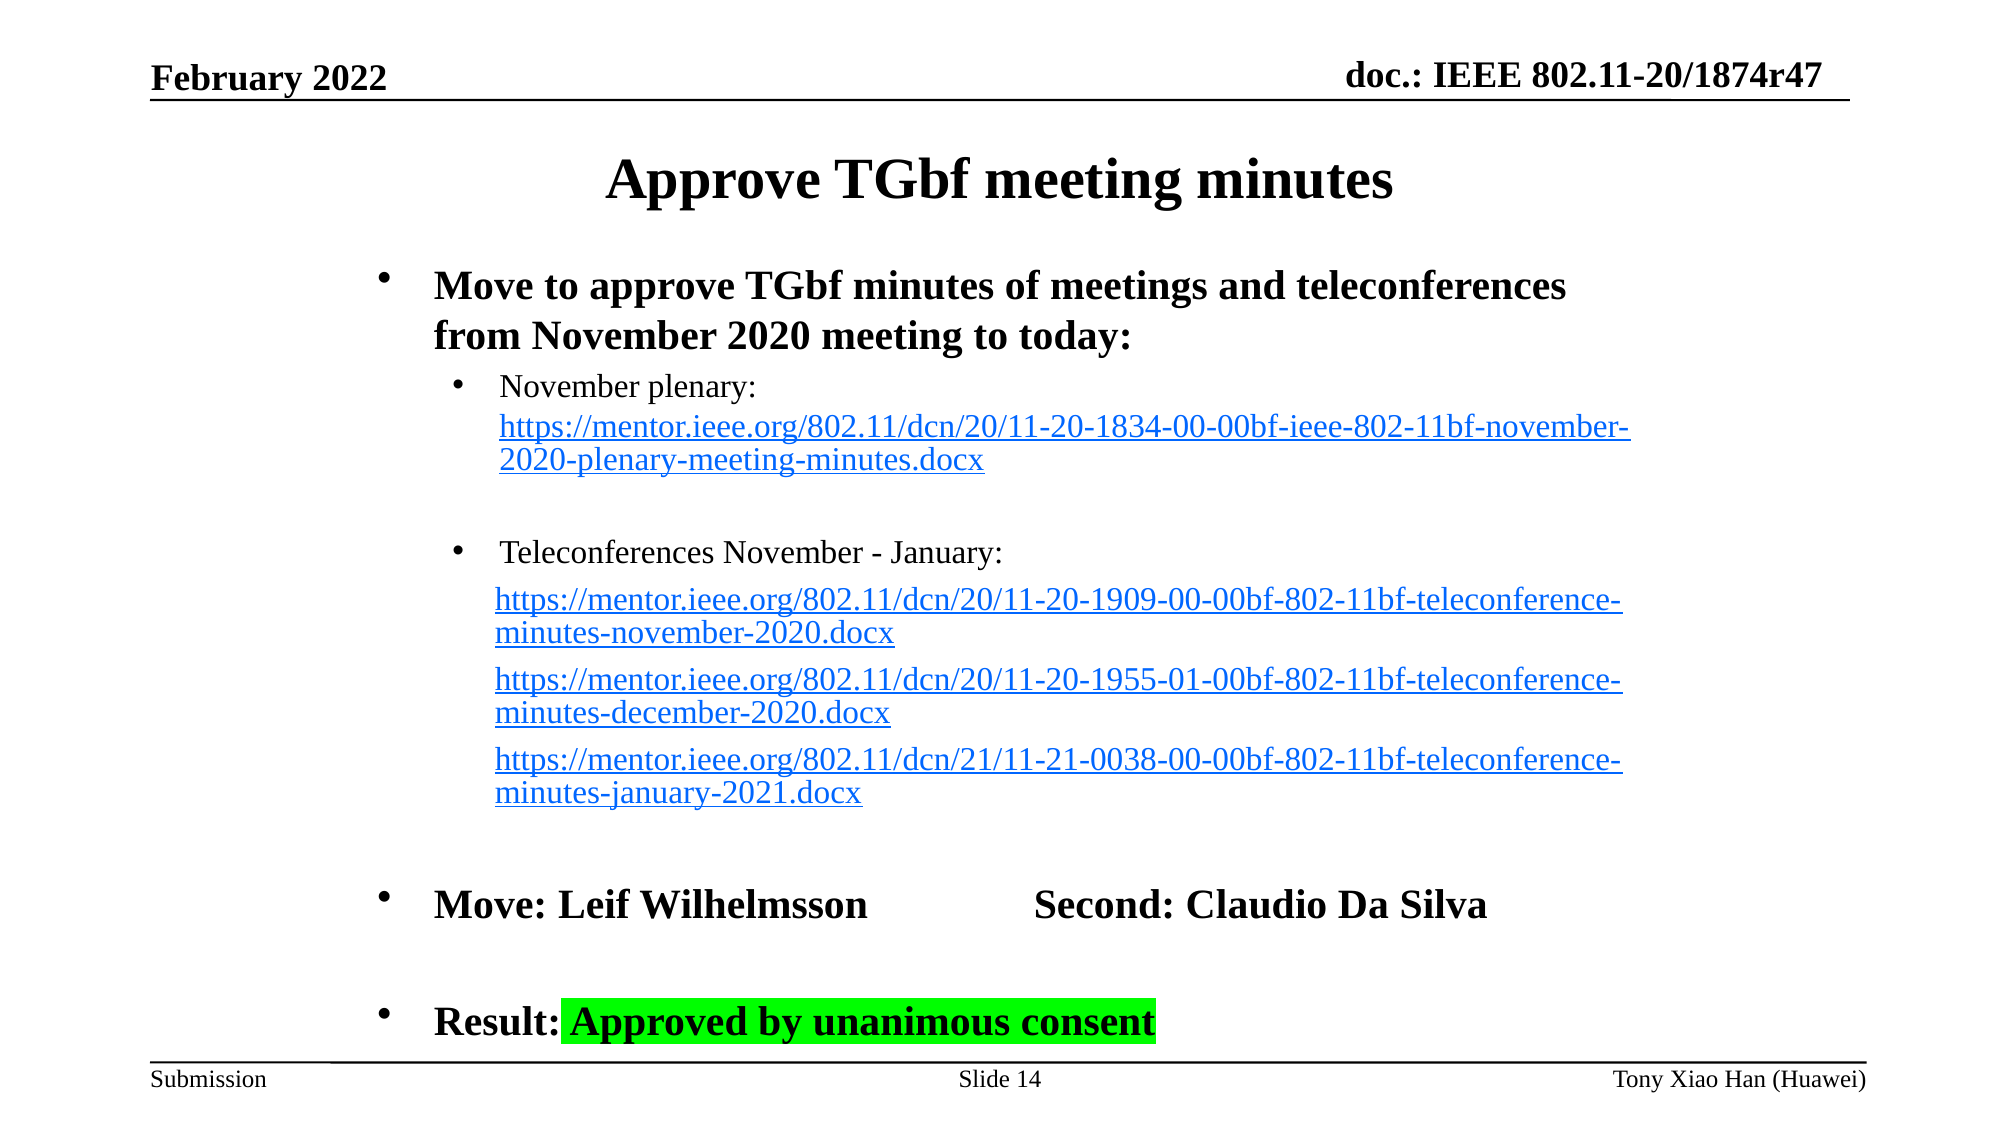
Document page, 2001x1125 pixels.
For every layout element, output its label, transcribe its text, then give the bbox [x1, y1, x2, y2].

text_box Approve TGbf meeting minutes [362, 87, 1638, 249]
text_box Move to approve TGbf minutes of meetings and teleconferences from November 2020 meeting to today: November plenary: https://mentor.ieee.org/802.11/dcn/20/11-20-1834-00-00bf-ieee-802-11bf-november-2020-plenary-meeting-minutes.docx Teleconferences November - January: https://mentor.ieee.org/802.11/dcn/20/11-20-1909-00-00bf-802-11bf-teleconference-minutes-november-2020.docx https://mentor.ieee.org/802.11/dcn/20/11-20-1955-01-00bf-802-11bf-teleconference-minutes-december-2020.docx https://mentor.ieee.org/802.11/dcn/21/11-21-0038-00-00bf-802-11bf-teleconference-minutes-january-2021.docx Move: Leif Wilhelmsson Second: Claudio Da Silva Result: Approved by unanimous consent [362, 249, 1652, 988]
